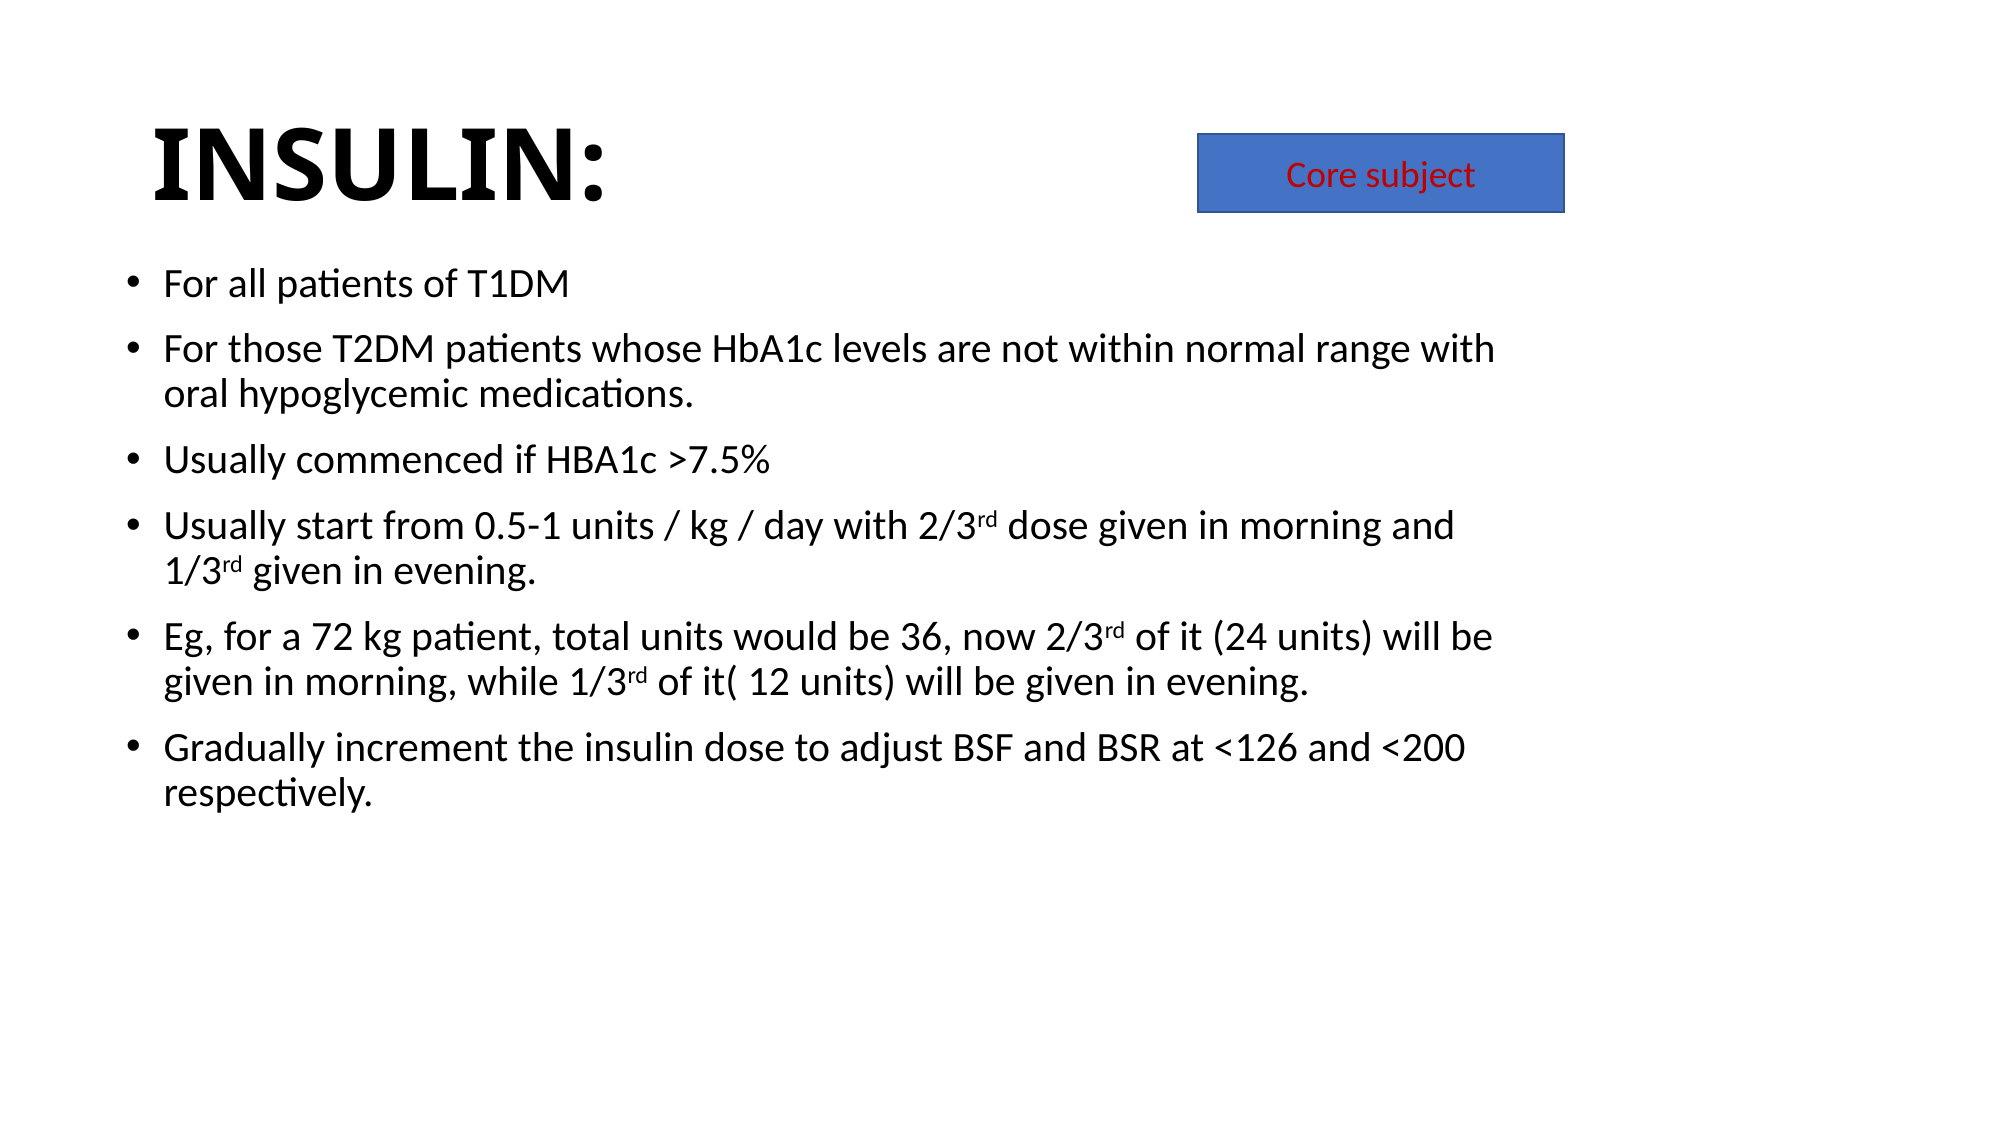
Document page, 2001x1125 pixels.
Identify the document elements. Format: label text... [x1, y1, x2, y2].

title INSULIN: [137, 59, 1863, 278]
text_box Core subject [1197, 133, 1565, 213]
list For all patients of T1DM For those T2DM patients whose HbA1c levels are not within normal range with oral hypoglycemic medications. Usually commenced if HBA1c >7.5% Usually start from 0.5-1 units / kg / day with 2/3rd dose given in morning and 1/3rd given in evening. Eg, for a 72 kg patient, total units would be 36, now 2/3rd of it (24 units) will be given in morning, while 1/3rd of it( 12 units) will be given in evening. Gradually increment the insulin dose to adjust BSF and BSR at <126 and <200 respectively. [111, 253, 1522, 891]
